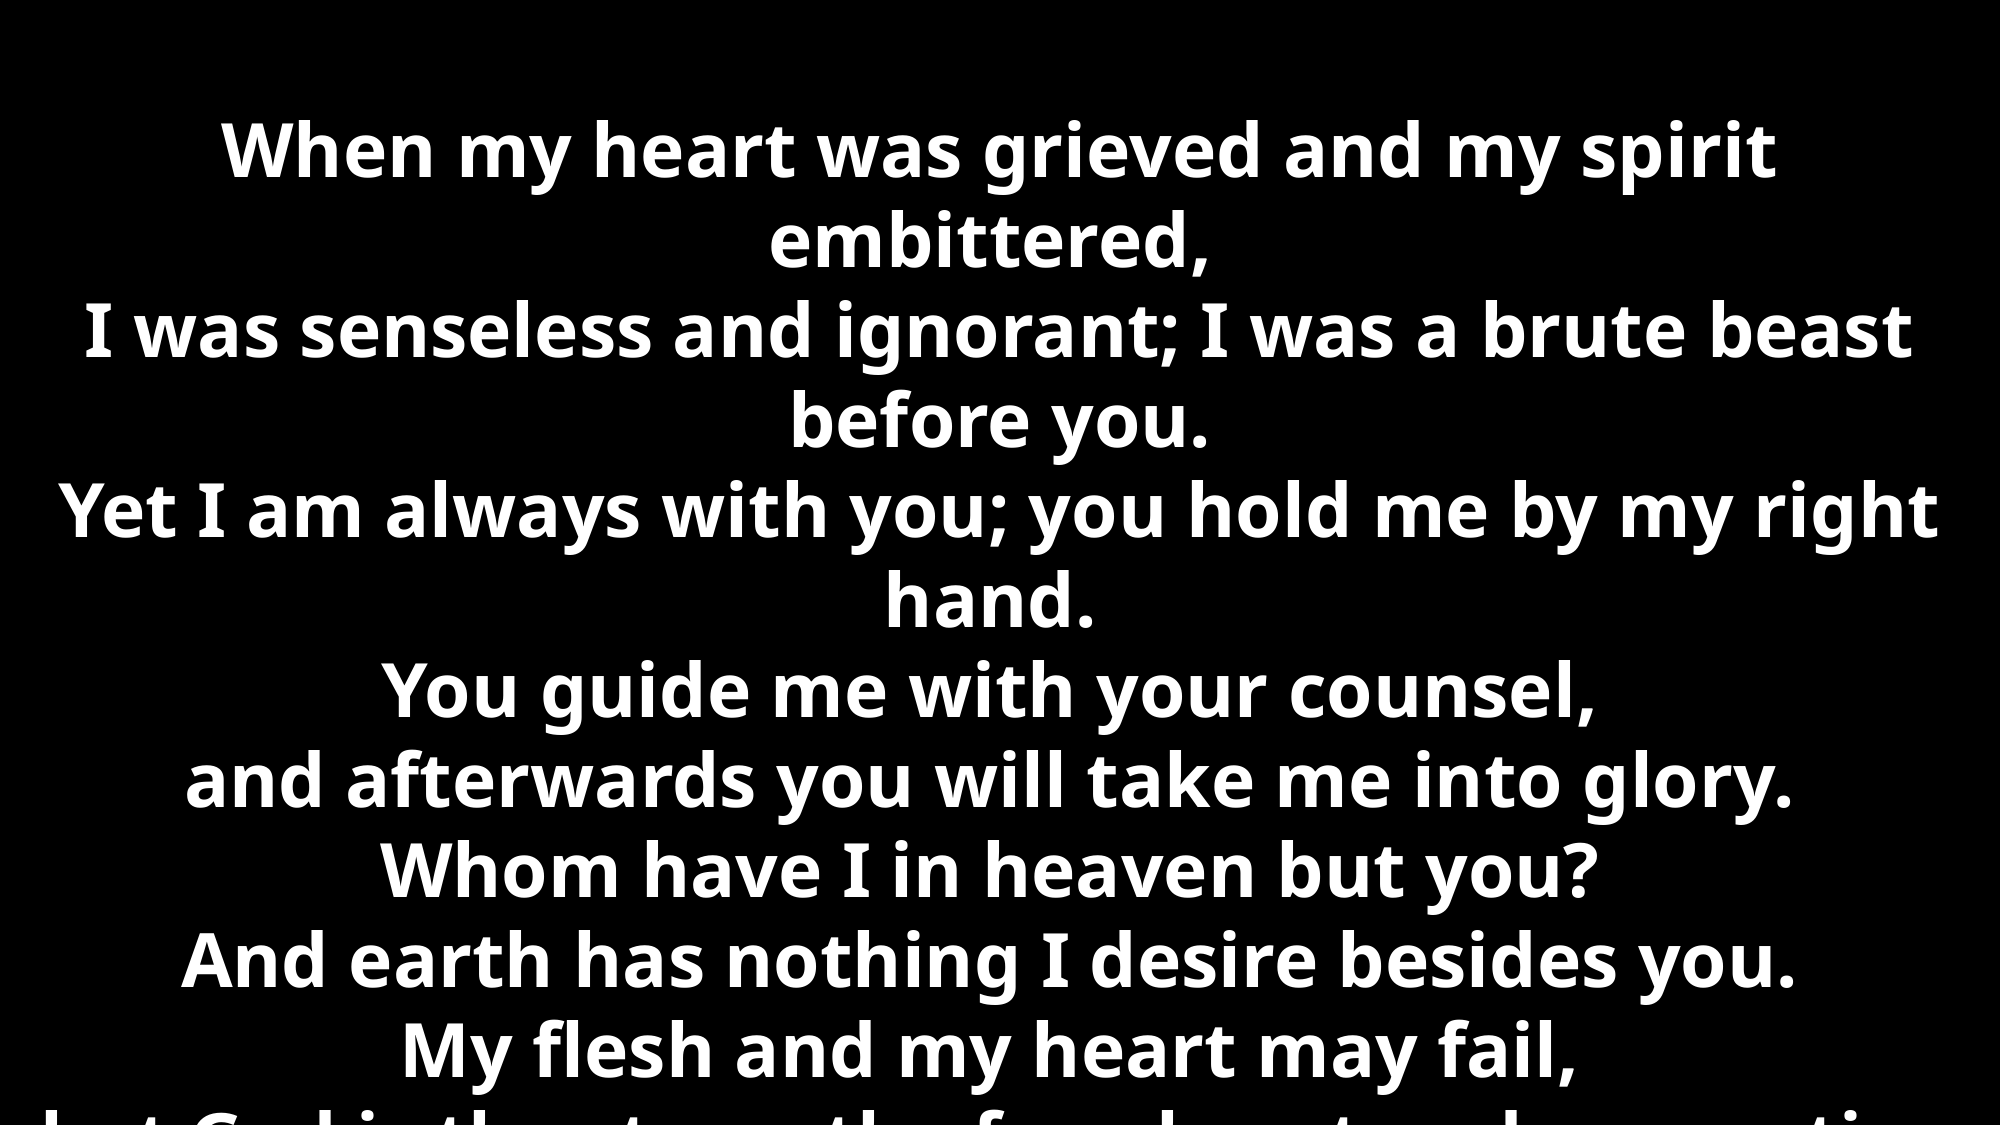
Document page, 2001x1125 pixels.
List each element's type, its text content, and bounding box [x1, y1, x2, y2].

text_box When my heart was grieved and my spirit embittered, I was senseless and ignorant; I was a brute beast before you. Yet I am always with you; you hold me by my right hand. You guide me with your counsel, and afterwards you will take me into glory. Whom have I in heaven but you? And earth has nothing I desire besides you. My flesh and my heart may fail, but God is the strength of my heart and my portion forever Psalms 73:21-26 [0, 95, 2000, 1125]
